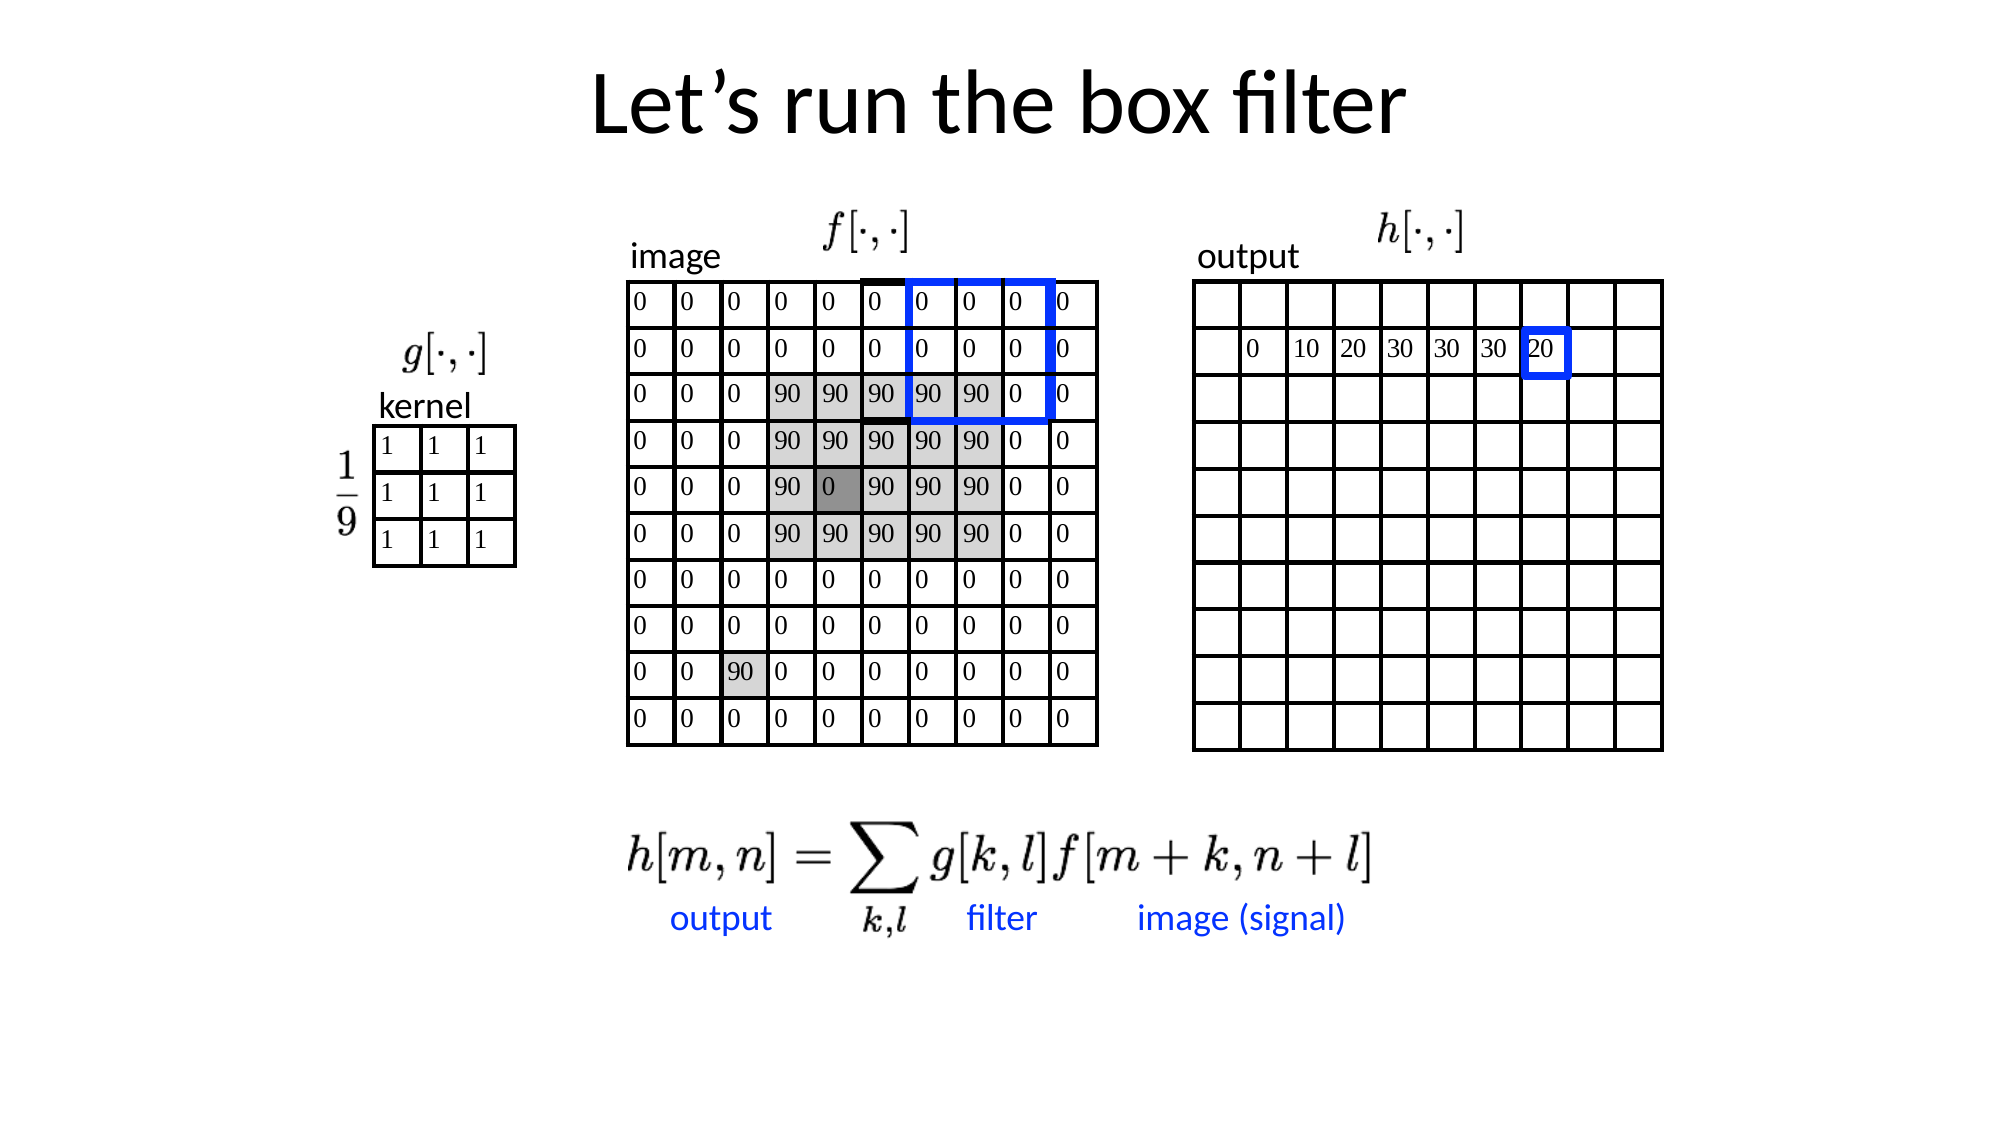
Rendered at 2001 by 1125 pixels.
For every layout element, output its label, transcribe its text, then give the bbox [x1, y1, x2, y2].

table_header 0 [677, 284, 719, 326]
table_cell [770, 700, 813, 743]
table_cell 90 [770, 376, 813, 419]
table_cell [376, 475, 419, 517]
table_cell 90 [958, 515, 1001, 558]
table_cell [1196, 565, 1238, 607]
picture [314, 445, 361, 550]
table_cell 0 [677, 330, 719, 372]
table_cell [1383, 377, 1426, 420]
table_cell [817, 700, 860, 743]
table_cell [1523, 565, 1566, 607]
table_cell 0 [1052, 423, 1095, 465]
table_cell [1242, 565, 1285, 607]
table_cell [1242, 658, 1285, 701]
table_cell 0 [817, 608, 860, 650]
table_cell 0 [958, 562, 1001, 604]
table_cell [1477, 705, 1519, 748]
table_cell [1570, 424, 1613, 467]
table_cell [1289, 424, 1332, 467]
table_cell 90 [911, 425, 954, 465]
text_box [1195, 231, 1304, 276]
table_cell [1196, 705, 1238, 748]
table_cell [630, 700, 672, 743]
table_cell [677, 654, 719, 696]
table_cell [1052, 654, 1095, 696]
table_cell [1477, 565, 1519, 607]
table_cell 0 [1056, 376, 1095, 419]
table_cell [1289, 377, 1332, 420]
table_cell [1196, 611, 1238, 654]
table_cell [1052, 700, 1095, 743]
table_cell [1523, 424, 1566, 467]
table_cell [1196, 518, 1238, 560]
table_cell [1523, 611, 1566, 654]
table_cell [1523, 658, 1566, 701]
table_cell 0 [1056, 330, 1095, 372]
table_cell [1336, 424, 1379, 467]
table_cell 0 [630, 515, 672, 558]
table_cell 90 [770, 423, 813, 465]
table_cell 0 [1005, 562, 1048, 604]
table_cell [423, 475, 466, 517]
picture [1378, 209, 1464, 254]
table_cell 0 [630, 608, 672, 650]
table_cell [1523, 518, 1566, 560]
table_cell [1570, 518, 1613, 560]
table_cell 0 [770, 608, 813, 650]
table_cell 90 [958, 425, 1001, 465]
table_cell 0 [677, 608, 719, 650]
table_cell 0 [677, 423, 719, 465]
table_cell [1242, 424, 1285, 467]
table_cell 0 [630, 562, 672, 604]
table_header 0 [958, 286, 1001, 326]
table_cell 0 [1005, 425, 1048, 465]
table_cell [1336, 658, 1379, 701]
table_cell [1477, 471, 1519, 514]
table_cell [958, 700, 1001, 743]
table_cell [1477, 611, 1519, 654]
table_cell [1383, 658, 1426, 701]
picture [822, 209, 908, 254]
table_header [1523, 284, 1566, 326]
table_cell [817, 654, 860, 696]
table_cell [1570, 565, 1613, 607]
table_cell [1430, 705, 1473, 748]
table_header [423, 428, 466, 470]
table_header 0 [1056, 284, 1095, 326]
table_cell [1430, 611, 1473, 654]
table_cell 0 [677, 469, 719, 511]
table_cell 90 [817, 376, 860, 419]
table_cell 0 [817, 330, 860, 372]
table_header 0 [817, 284, 860, 326]
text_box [627, 231, 725, 276]
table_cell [1570, 377, 1613, 420]
table_cell 90 [770, 515, 813, 558]
picture [402, 331, 486, 376]
table_cell 0 [911, 562, 954, 604]
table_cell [630, 654, 672, 696]
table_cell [1430, 424, 1473, 467]
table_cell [1617, 705, 1660, 748]
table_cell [1005, 608, 1048, 650]
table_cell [1617, 611, 1660, 654]
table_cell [1196, 330, 1238, 373]
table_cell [1617, 518, 1660, 560]
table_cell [1617, 377, 1660, 420]
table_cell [1242, 705, 1285, 748]
table_cell 90 [958, 469, 1001, 511]
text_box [1524, 330, 1569, 377]
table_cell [1052, 608, 1095, 650]
table_header 0 [913, 286, 954, 326]
table_cell 0 [1052, 515, 1095, 558]
table_cell 0 [1005, 376, 1045, 417]
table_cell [724, 654, 766, 696]
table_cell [1570, 330, 1613, 373]
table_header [1617, 284, 1660, 326]
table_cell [1617, 424, 1660, 467]
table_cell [1005, 700, 1048, 743]
table_cell 90 [913, 376, 954, 417]
table_cell 90 [911, 515, 954, 558]
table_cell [958, 654, 1001, 696]
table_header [1289, 284, 1332, 326]
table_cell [1523, 471, 1566, 514]
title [83, 40, 1917, 231]
table_cell 90 [817, 423, 860, 465]
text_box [376, 379, 476, 427]
table_header 0 [724, 284, 766, 326]
table_cell 90 [817, 515, 860, 558]
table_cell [1289, 518, 1332, 560]
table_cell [1242, 611, 1285, 654]
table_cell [1430, 330, 1473, 373]
table_cell 90 [911, 469, 954, 511]
table_cell 0 [864, 330, 905, 372]
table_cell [1570, 705, 1613, 748]
table_cell 0 [1052, 469, 1095, 511]
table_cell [1430, 471, 1473, 514]
table_cell 0 [1052, 562, 1095, 604]
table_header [1430, 284, 1473, 326]
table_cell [1617, 658, 1660, 701]
table_cell 0 [864, 608, 907, 650]
table_cell 0 [677, 515, 719, 558]
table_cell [1336, 611, 1379, 654]
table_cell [1383, 565, 1426, 607]
table_cell 0 [770, 562, 813, 604]
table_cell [1430, 658, 1473, 701]
table_cell 90 [864, 425, 907, 465]
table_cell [1336, 565, 1379, 607]
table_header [1242, 284, 1285, 326]
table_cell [470, 521, 513, 564]
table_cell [864, 654, 907, 696]
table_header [1196, 284, 1238, 326]
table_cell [1196, 658, 1238, 701]
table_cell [1383, 424, 1426, 467]
table_header 0 [1005, 286, 1045, 326]
table_cell 0 [864, 562, 907, 604]
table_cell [1430, 377, 1473, 420]
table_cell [864, 700, 907, 743]
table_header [1336, 284, 1379, 326]
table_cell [1196, 471, 1238, 514]
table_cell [1477, 377, 1519, 420]
table_cell 0 [724, 423, 766, 465]
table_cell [1336, 518, 1379, 560]
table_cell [1617, 471, 1660, 514]
table_cell 0 [817, 469, 860, 511]
table_cell 0 [677, 376, 719, 419]
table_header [1477, 284, 1519, 326]
table_cell 90 [864, 515, 907, 558]
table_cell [1005, 654, 1048, 696]
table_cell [1336, 471, 1379, 514]
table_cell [1383, 518, 1426, 560]
table_cell 0 [724, 469, 766, 511]
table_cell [1336, 705, 1379, 748]
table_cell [1477, 658, 1519, 701]
table_cell 0 [1005, 330, 1045, 372]
table_cell 0 [724, 562, 766, 604]
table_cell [1617, 565, 1660, 607]
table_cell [1242, 377, 1285, 420]
table_cell 0 [911, 608, 954, 650]
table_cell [911, 654, 954, 696]
table_cell 0 [724, 330, 766, 372]
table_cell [677, 700, 719, 743]
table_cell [1430, 518, 1473, 560]
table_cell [1523, 705, 1566, 748]
table_cell 0 [1005, 515, 1048, 558]
table_cell 90 [770, 469, 813, 511]
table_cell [376, 521, 419, 564]
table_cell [1289, 611, 1332, 654]
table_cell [1383, 705, 1426, 748]
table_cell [1336, 330, 1379, 373]
table_header 0 [864, 286, 905, 326]
table_cell 90 [864, 469, 907, 511]
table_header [376, 428, 419, 470]
table_header 0 [630, 284, 672, 326]
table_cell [1289, 565, 1332, 607]
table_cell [1336, 377, 1379, 420]
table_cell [1196, 377, 1238, 420]
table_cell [1430, 565, 1473, 607]
table_cell 0 [724, 515, 766, 558]
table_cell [1383, 330, 1426, 373]
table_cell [1570, 658, 1613, 701]
table_cell 0 [817, 562, 860, 604]
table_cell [423, 521, 466, 564]
table_cell 0 [1005, 469, 1048, 511]
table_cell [1477, 518, 1519, 560]
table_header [470, 428, 513, 470]
table_header 0 [770, 284, 813, 326]
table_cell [1383, 611, 1426, 654]
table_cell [470, 475, 513, 517]
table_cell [1242, 330, 1285, 373]
table_cell 0 [630, 423, 672, 465]
table_cell 0 [630, 469, 672, 511]
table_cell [1523, 377, 1566, 420]
table_cell 90 [864, 376, 905, 417]
table_cell 0 [724, 376, 766, 419]
picture [628, 821, 1371, 940]
table_cell 90 [958, 376, 1001, 417]
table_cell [1570, 611, 1613, 654]
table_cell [1242, 471, 1285, 514]
table_cell 0 [724, 608, 766, 650]
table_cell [1242, 518, 1285, 560]
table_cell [1570, 471, 1613, 514]
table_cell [1289, 658, 1332, 701]
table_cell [770, 654, 813, 696]
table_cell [1477, 330, 1519, 373]
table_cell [1289, 705, 1332, 748]
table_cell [1289, 471, 1332, 514]
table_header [1570, 284, 1613, 326]
table_cell 0 [677, 562, 719, 604]
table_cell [724, 700, 766, 743]
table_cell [1196, 424, 1238, 467]
table_cell 0 [630, 376, 672, 419]
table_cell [911, 700, 954, 743]
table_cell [958, 608, 1001, 650]
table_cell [1383, 471, 1426, 514]
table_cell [1617, 330, 1660, 373]
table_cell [1289, 330, 1332, 373]
table_cell 0 [630, 330, 672, 372]
table_cell 0 [958, 330, 1001, 372]
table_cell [1477, 424, 1519, 467]
table_cell 0 [913, 330, 954, 372]
table_cell 0 [770, 330, 813, 372]
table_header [1383, 284, 1426, 326]
